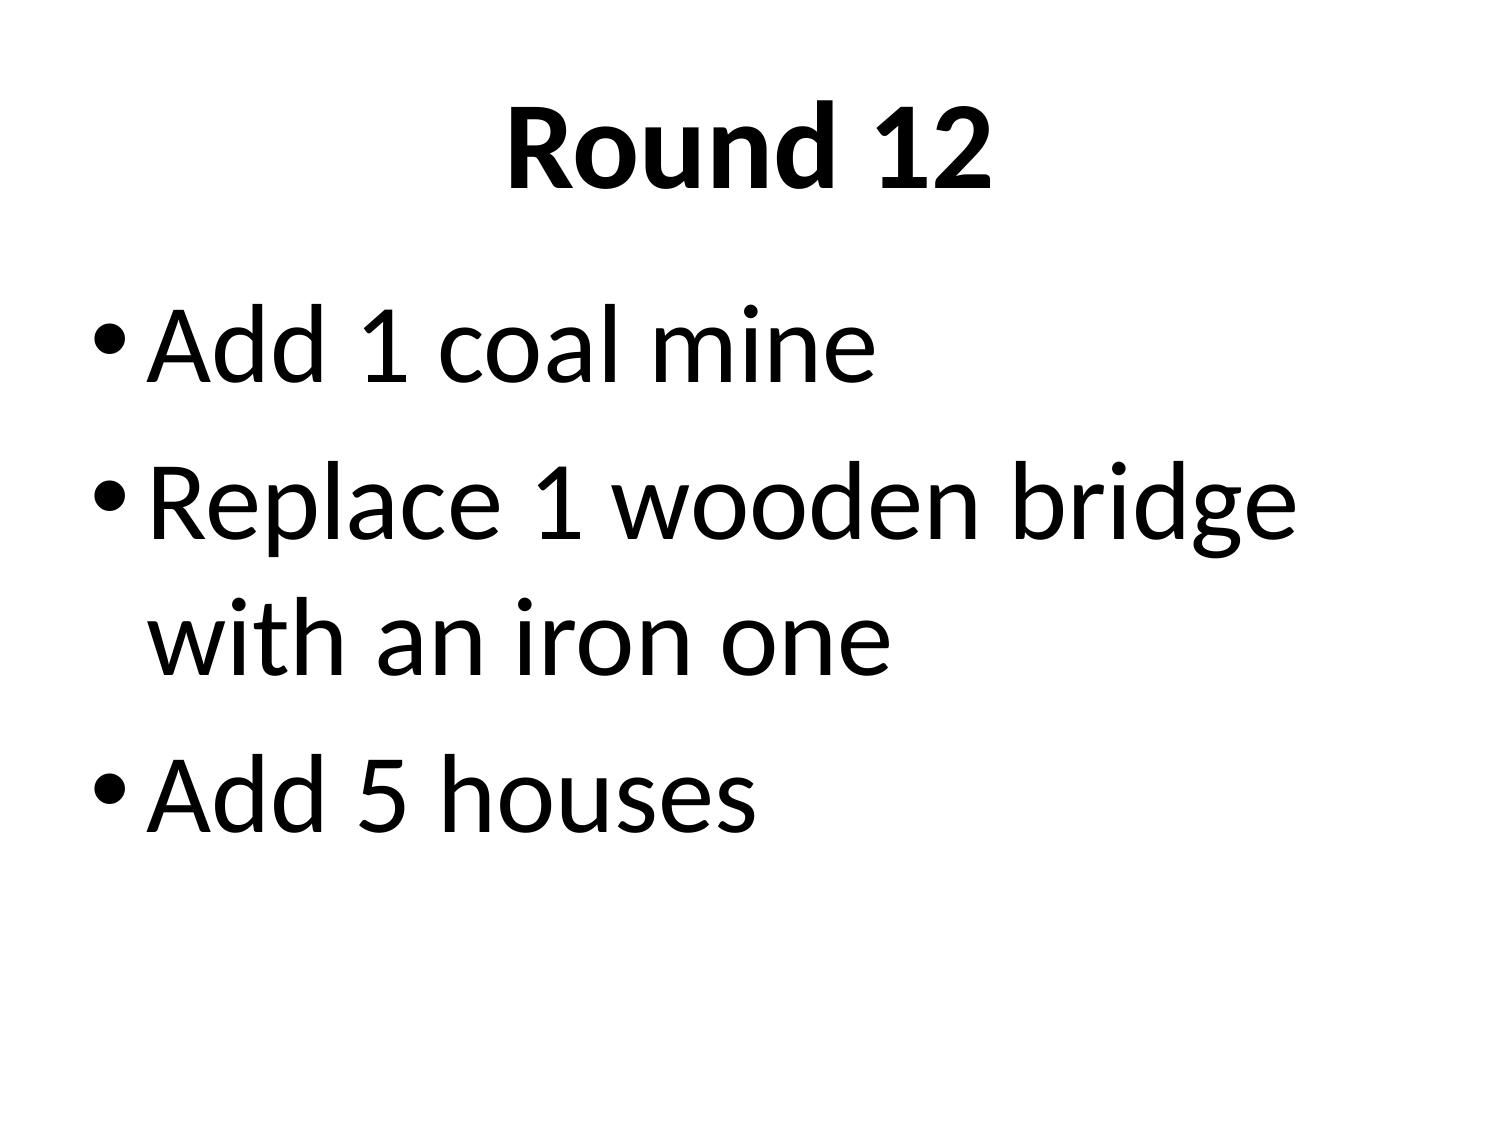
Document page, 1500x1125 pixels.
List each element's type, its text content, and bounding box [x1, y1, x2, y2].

title Round 12 [75, 45, 1425, 233]
list Add 1 coal mine Replace 1 wooden bridge with an iron one Add 5 houses [75, 262, 1425, 1005]
